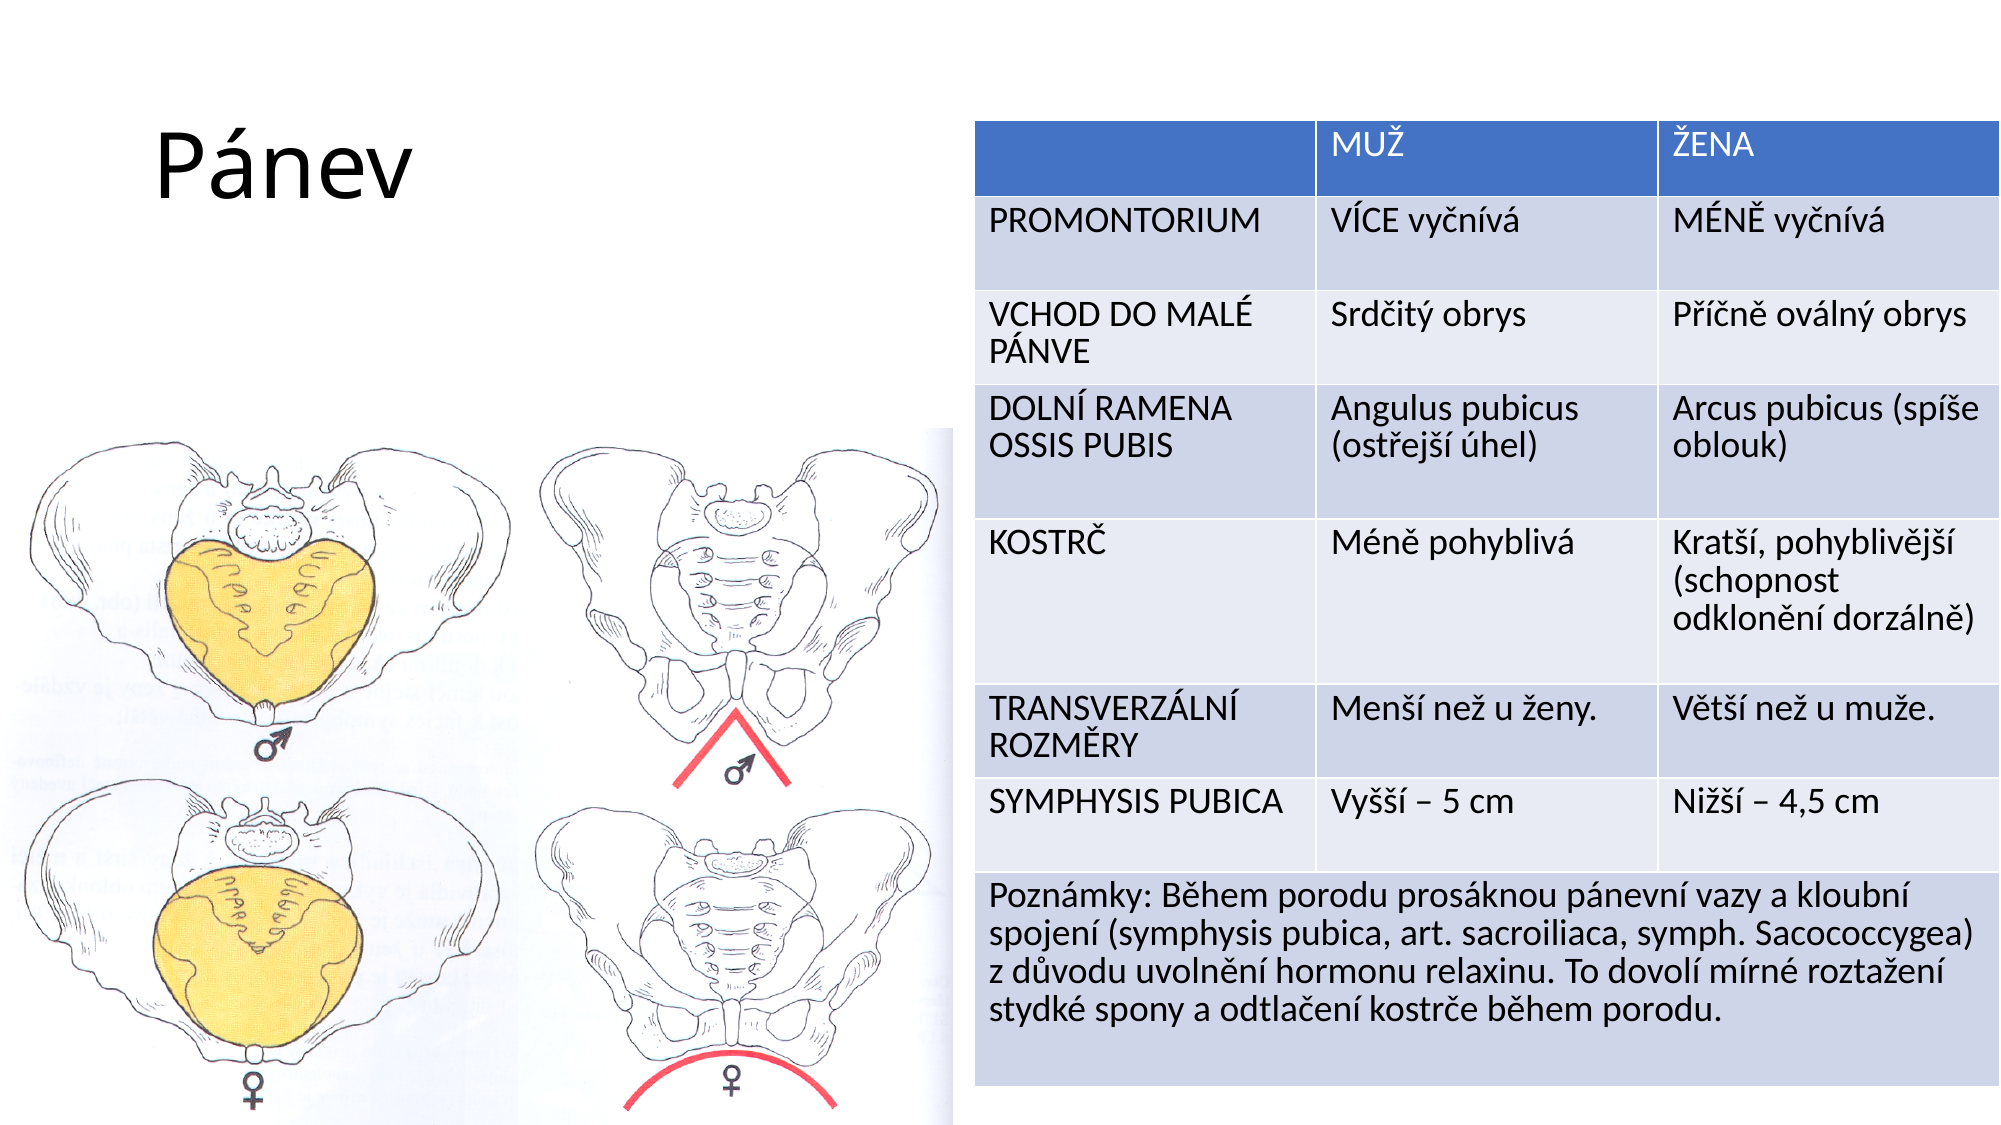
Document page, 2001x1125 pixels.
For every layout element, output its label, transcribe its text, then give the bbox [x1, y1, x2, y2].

table_cell Nižší – 4,5 cm [1659, 779, 1999, 871]
table_cell Příčně oválný obrys [1659, 291, 1999, 384]
table_cell VÍCE vyčnívá [1317, 197, 1657, 290]
table_header [975, 121, 1315, 196]
table_cell Větší než u muže. [1659, 685, 1999, 777]
table_cell Angulus pubicus (ostřejší úhel) [1317, 385, 1657, 518]
table_cell Srdčitý obrys [1317, 291, 1657, 384]
table_header ŽENA [1659, 121, 1999, 196]
table_cell Arcus pubicus (spíše oblouk) [1659, 385, 1999, 518]
table_cell Vyšší – 5 cm [1317, 779, 1657, 871]
table_cell PROMONTORIUM [975, 197, 1315, 290]
table_cell VCHOD DO MALÉ PÁNVE [975, 291, 1315, 384]
table_cell Méně pohyblivá [1317, 520, 1657, 683]
table_cell Kratší, pohyblivější (schopnost odklonění dorzálně) [1659, 520, 1999, 683]
picture [0, 428, 953, 1125]
table_cell KOSTRČ [975, 520, 1315, 683]
table_cell Menší než u ženy. [1317, 685, 1657, 777]
table_cell MÉNĚ vyčnívá [1659, 197, 1999, 290]
table_cell TRANSVERZÁLNÍ ROZMĚRY [975, 685, 1315, 777]
table_cell DOLNÍ RAMENA OSSIS PUBIS [975, 385, 1315, 518]
table_cell SYMPHYSIS PUBICA [975, 779, 1315, 871]
title Pánev [137, 59, 1863, 278]
table_header MUŽ [1317, 121, 1657, 196]
table_cell Poznámky: Během porodu prosáknou pánevní vazy a kloubní spojení (symphysis pubica, art. sacroiliaca, symph. Sacococcygea) z důvodu uvolnění hormonu relaxinu. To dovolí mírné roztažení stydké spony a odtlačení kostrče během porodu. [975, 873, 1999, 1086]
